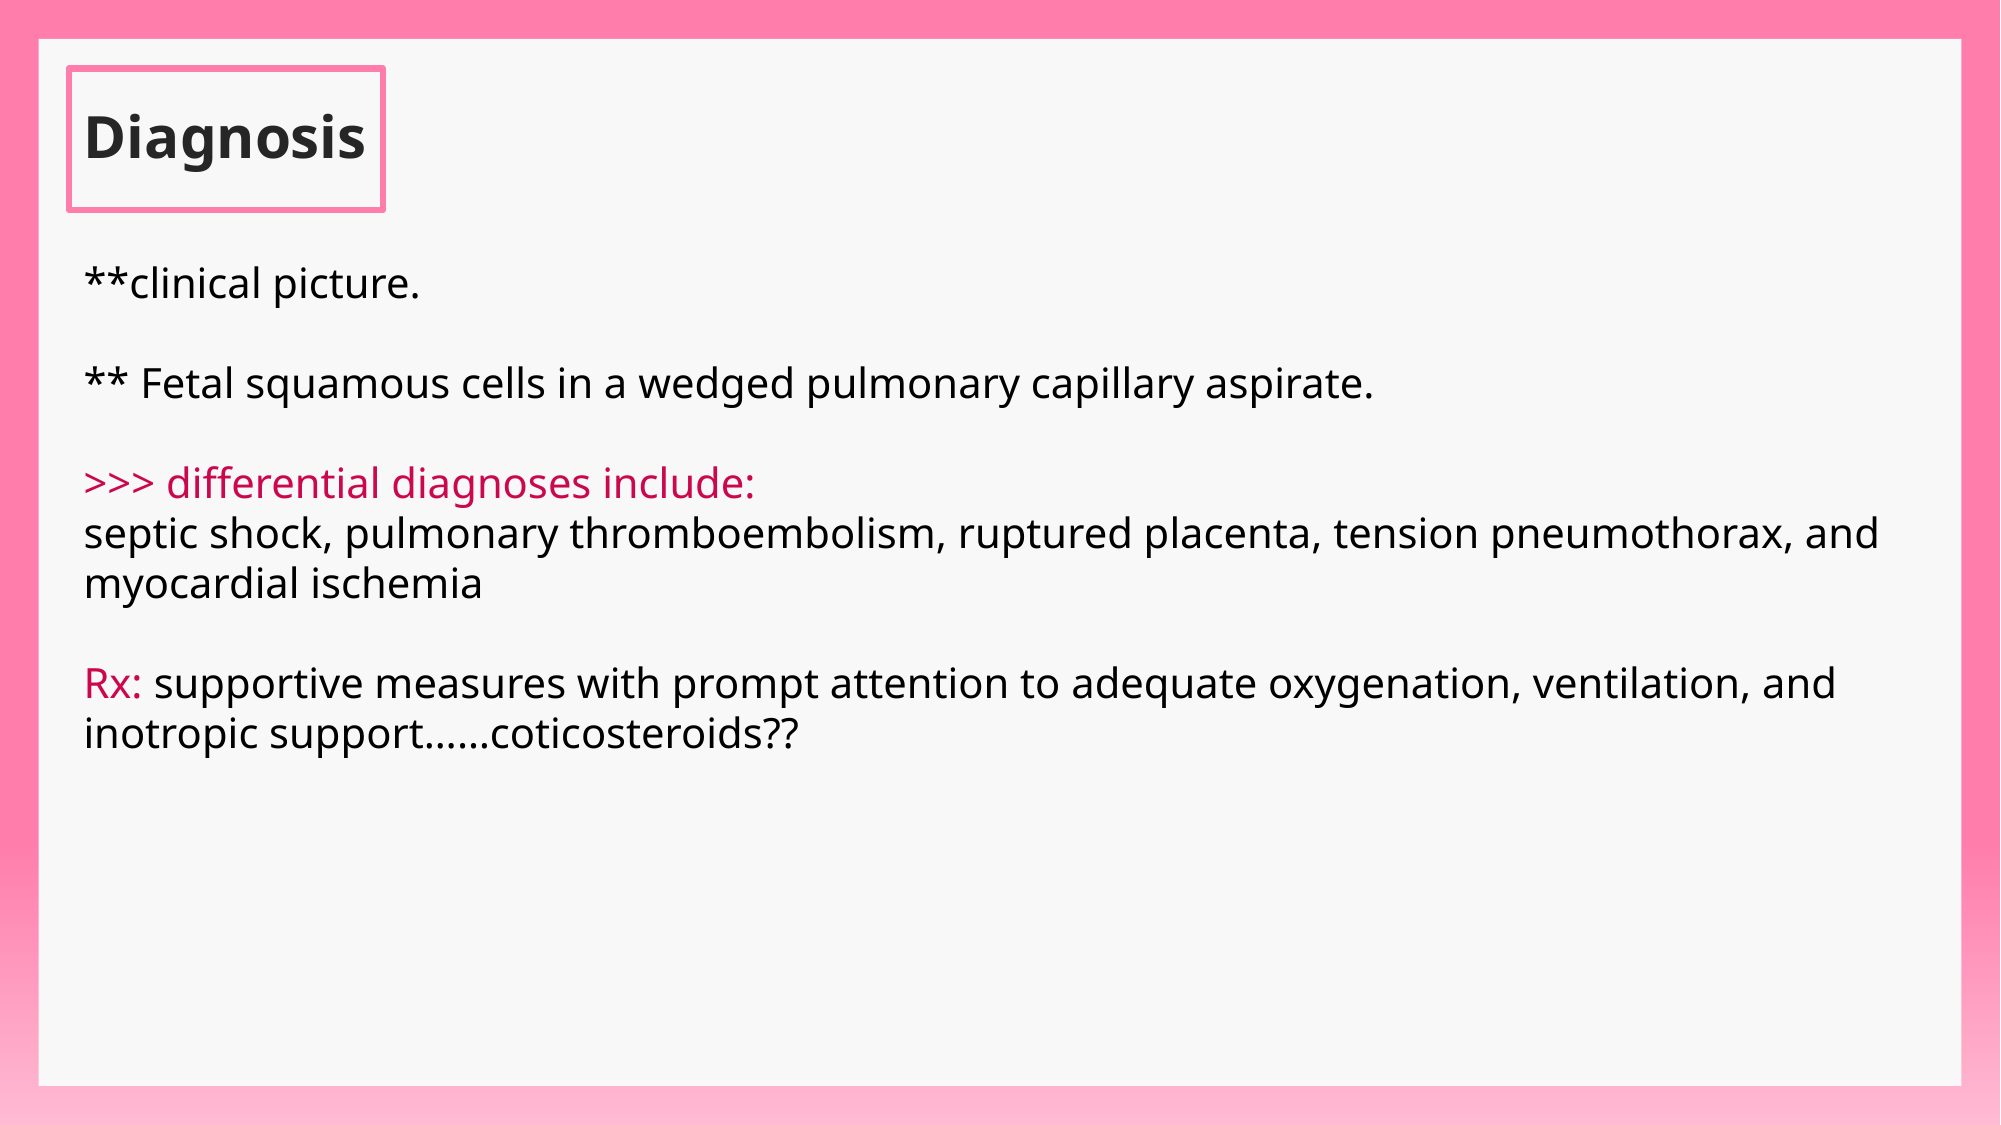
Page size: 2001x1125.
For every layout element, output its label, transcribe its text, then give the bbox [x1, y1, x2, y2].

text_box **clinical picture. ** Fetal squamous cells in a wedged pulmonary capillary aspirate. >>> differential diagnoses include: septic shock, pulmonary thromboembolism, ruptured placenta, tension pneumothorax, and myocardial ischemia Rx: supportive measures with prompt attention to adequate oxygenation, ventilation, and inotropic support……coticosteroids?? [68, 249, 1957, 765]
title Diagnosis [68, 68, 384, 210]
